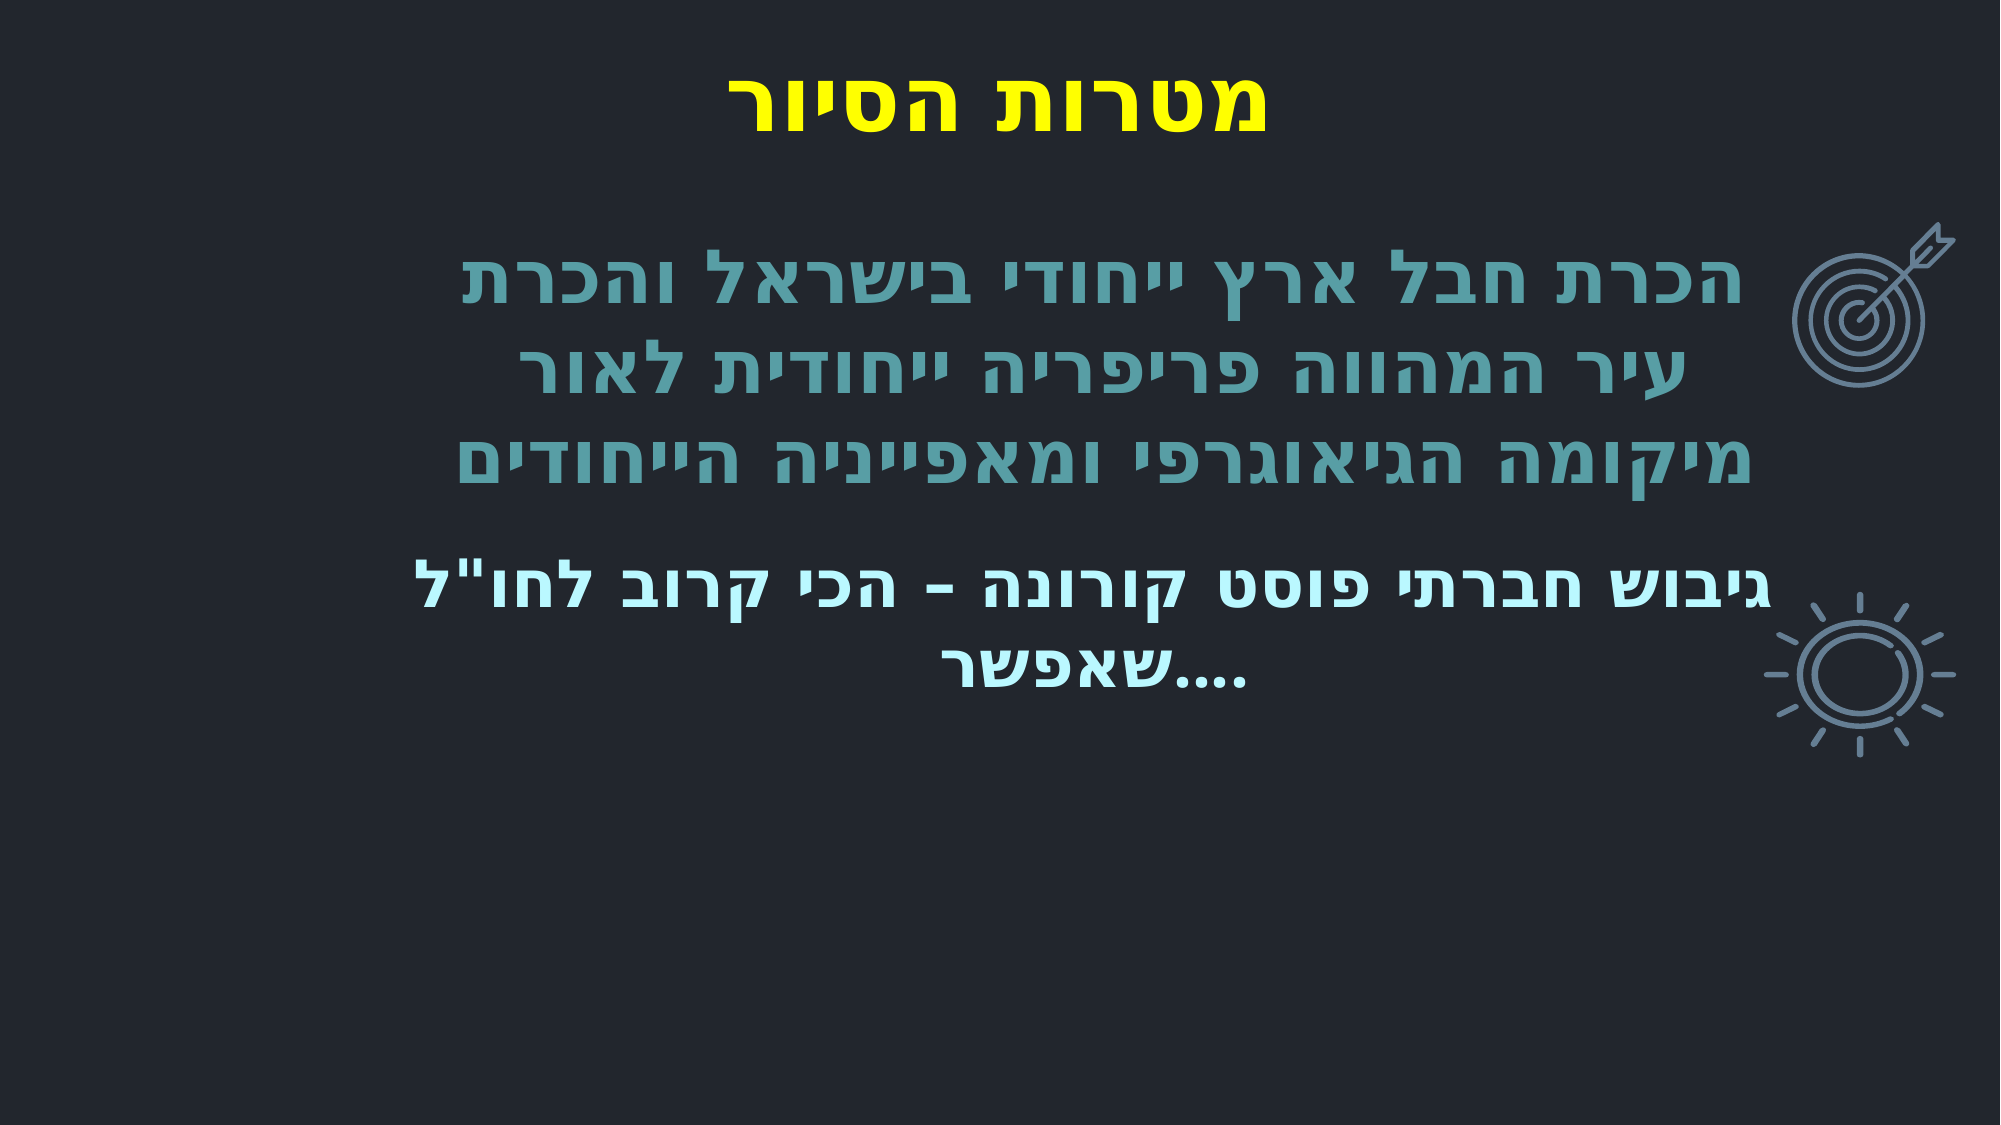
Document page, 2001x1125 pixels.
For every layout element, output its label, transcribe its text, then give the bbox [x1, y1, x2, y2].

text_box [1763, 591, 1957, 758]
title מטרות הסיור [309, 29, 1691, 170]
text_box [414, 221, 1957, 519]
text_box גיבוש חברתי פוסט קורונה – הכי קרוב לחו"ל שאפשר.... [244, 580, 1944, 721]
